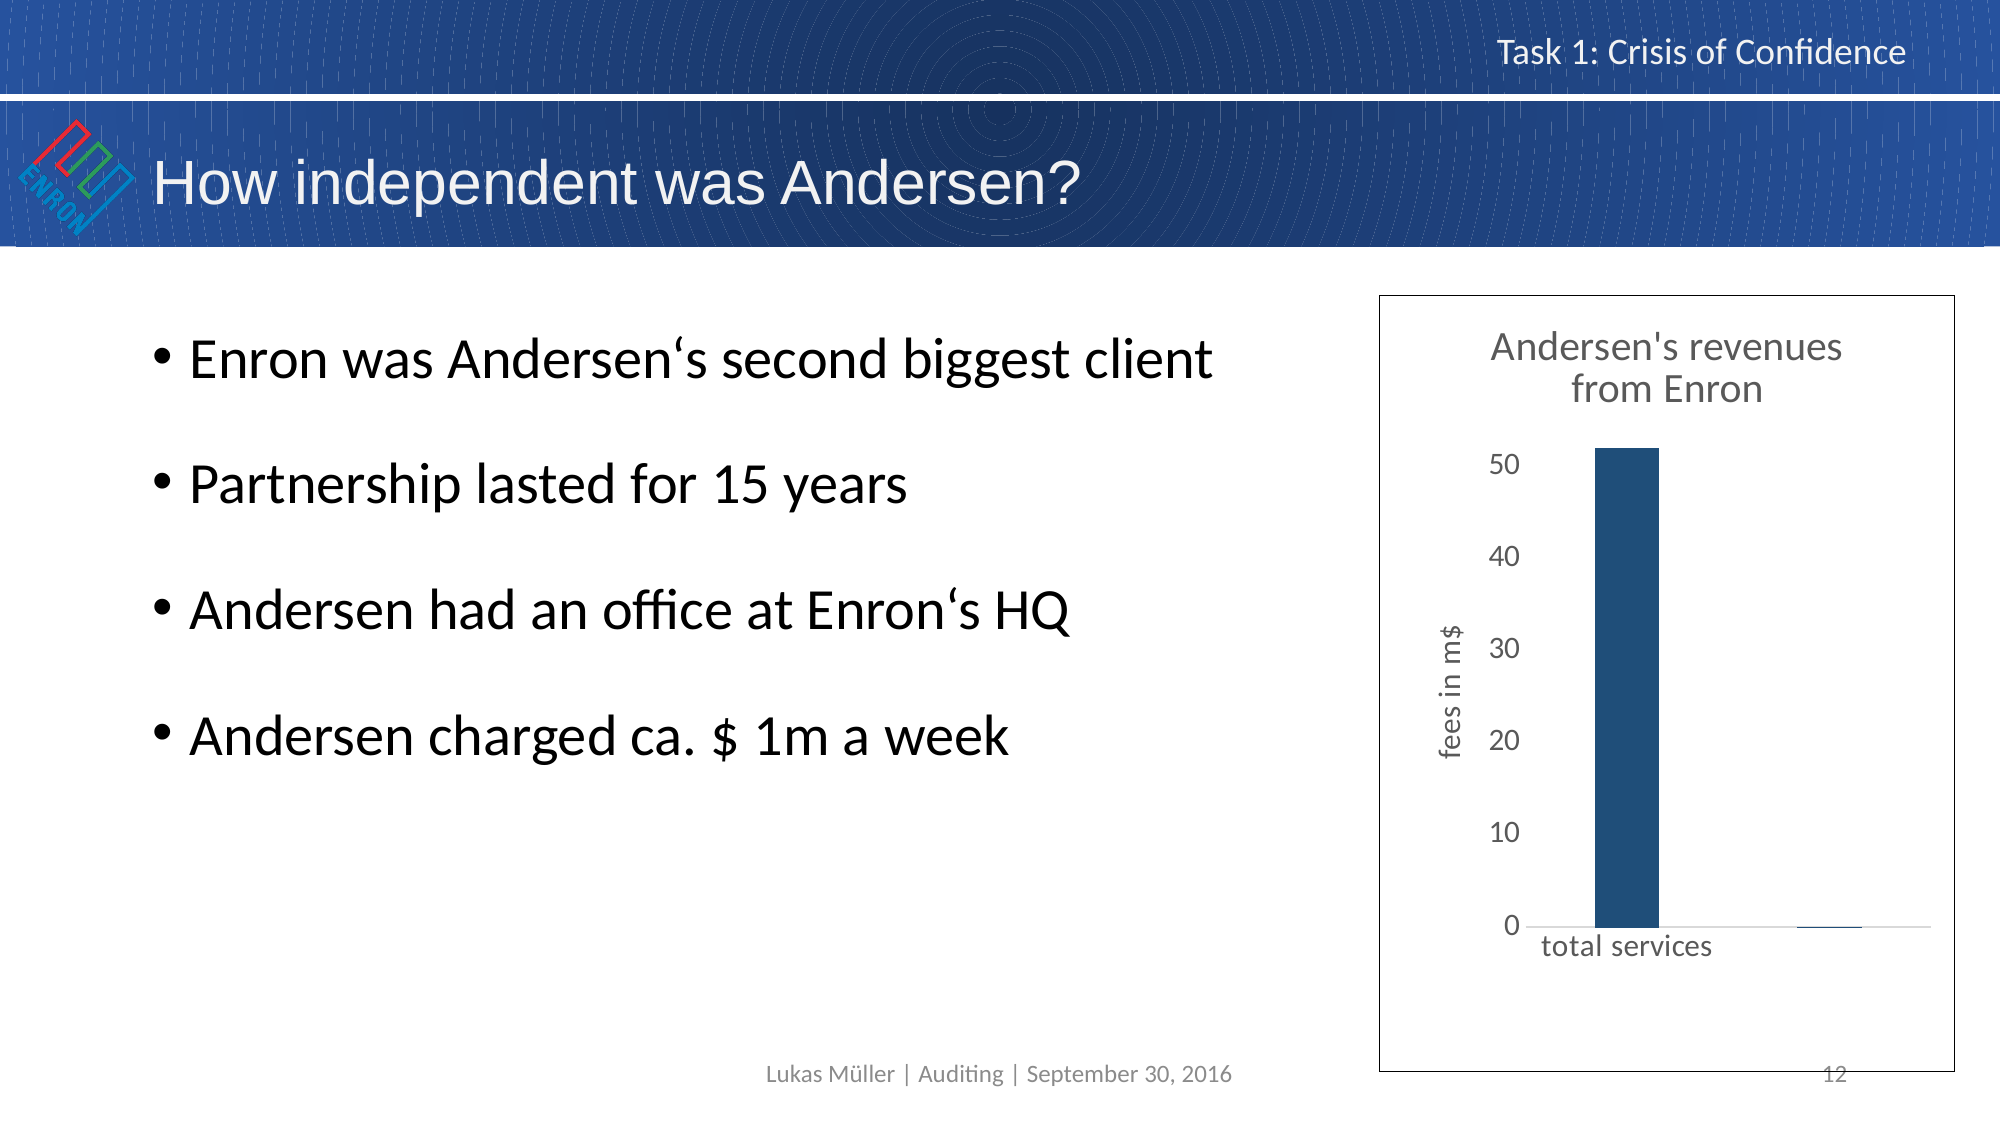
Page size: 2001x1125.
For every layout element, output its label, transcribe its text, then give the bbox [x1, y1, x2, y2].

slide_number 12 [1412, 1072, 1863, 1103]
text_box [0, 0, 2000, 94]
footer Lukas Müller | Auditing | September 30, 2016 [662, 1042, 1338, 1103]
picture [17, 118, 138, 237]
chart [1379, 293, 1955, 1072]
text_box Task 1: Crisis of Confidence [967, 19, 1922, 80]
list Enron was Andersen‘s second biggest client Partnership lasted for 15 years Andersen had an office at Enron‘s HQ Andersen charged ca. $ 1m a week [137, 277, 1380, 1072]
title How independent was Andersen? [138, 132, 2000, 237]
text_box [0, 101, 2000, 247]
